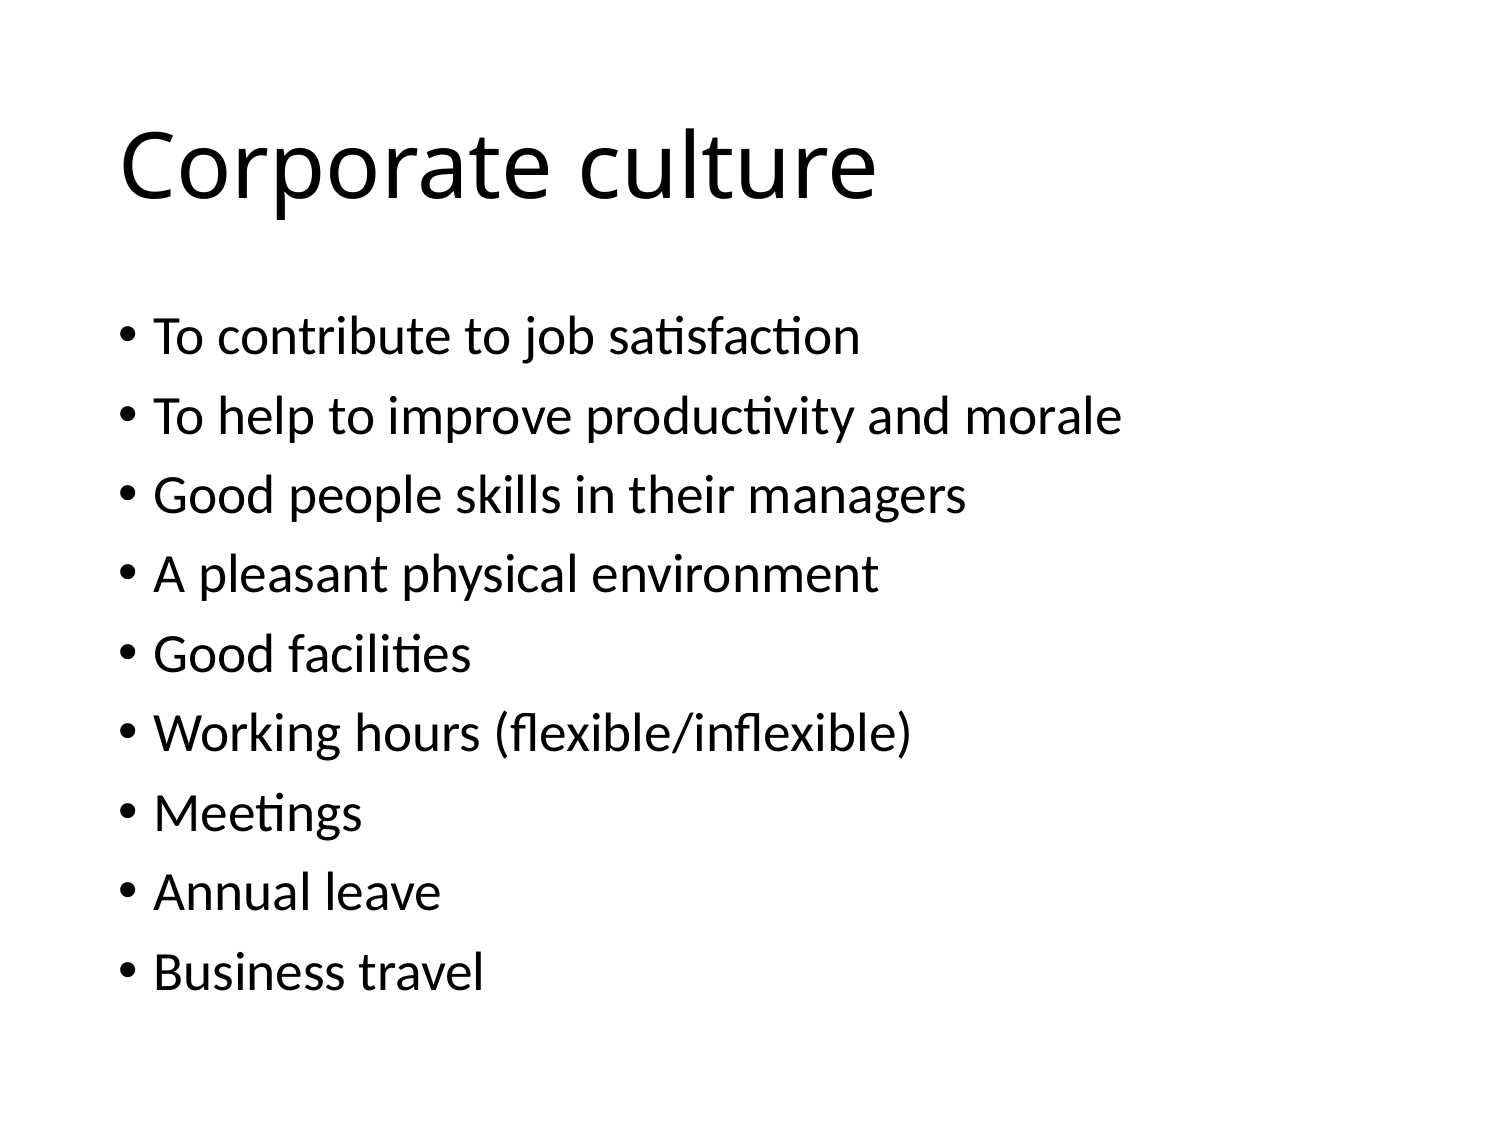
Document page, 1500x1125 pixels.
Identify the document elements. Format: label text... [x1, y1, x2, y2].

title Corporate culture [103, 59, 1397, 278]
list To contribute to job satisfaction To help to improve productivity and morale Good people skills in their managers A pleasant physical environment Good facilities Working hours (flexible/inflexible) Meetings Annual leave Business travel [103, 299, 1397, 1014]
